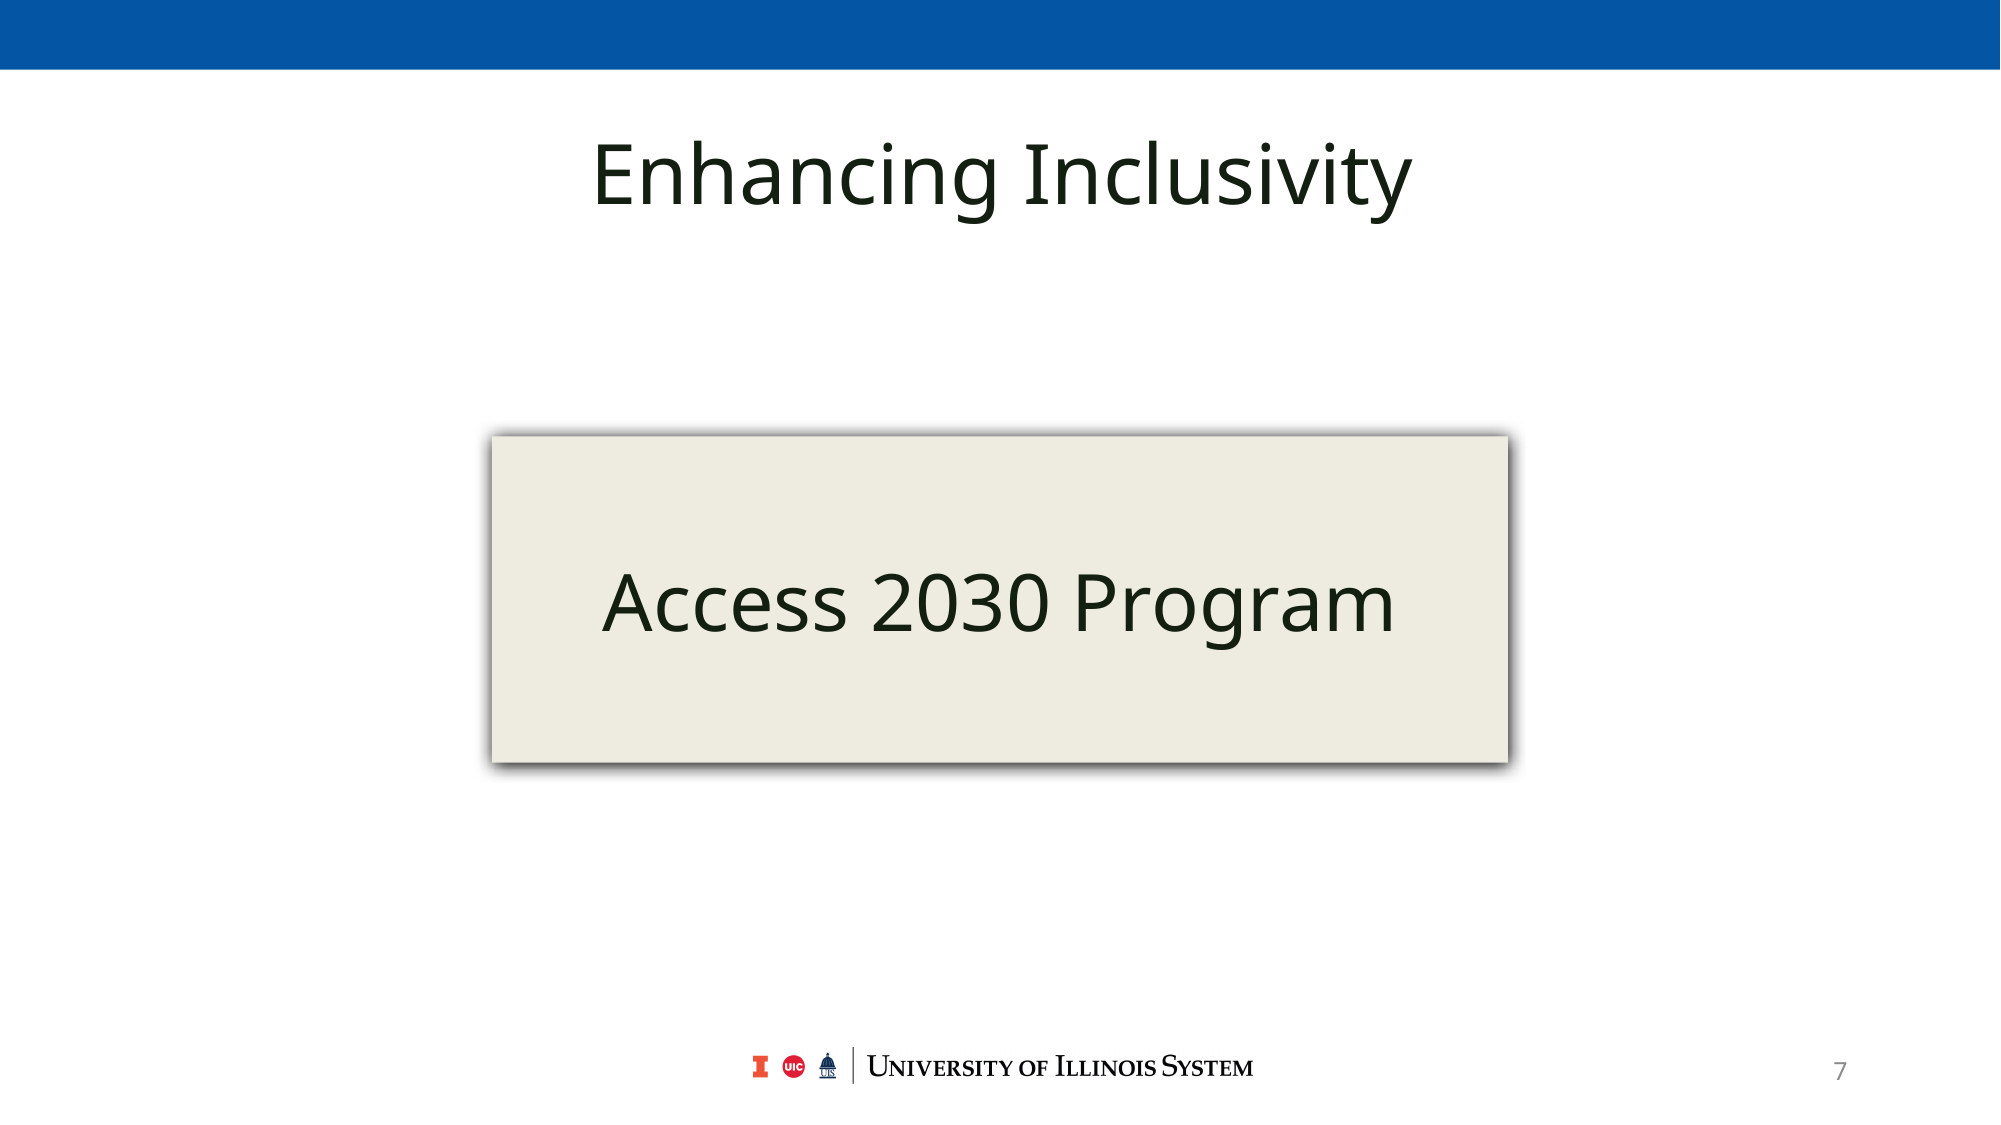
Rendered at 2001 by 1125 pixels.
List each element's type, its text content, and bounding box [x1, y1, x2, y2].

slide_number 7 [1412, 1042, 1863, 1103]
title Enhancing Inclusivity [139, 148, 1865, 260]
text_box [0, 0, 2000, 71]
picture [753, 1047, 1253, 1084]
text_box Access 2030 Program [491, 436, 1509, 763]
